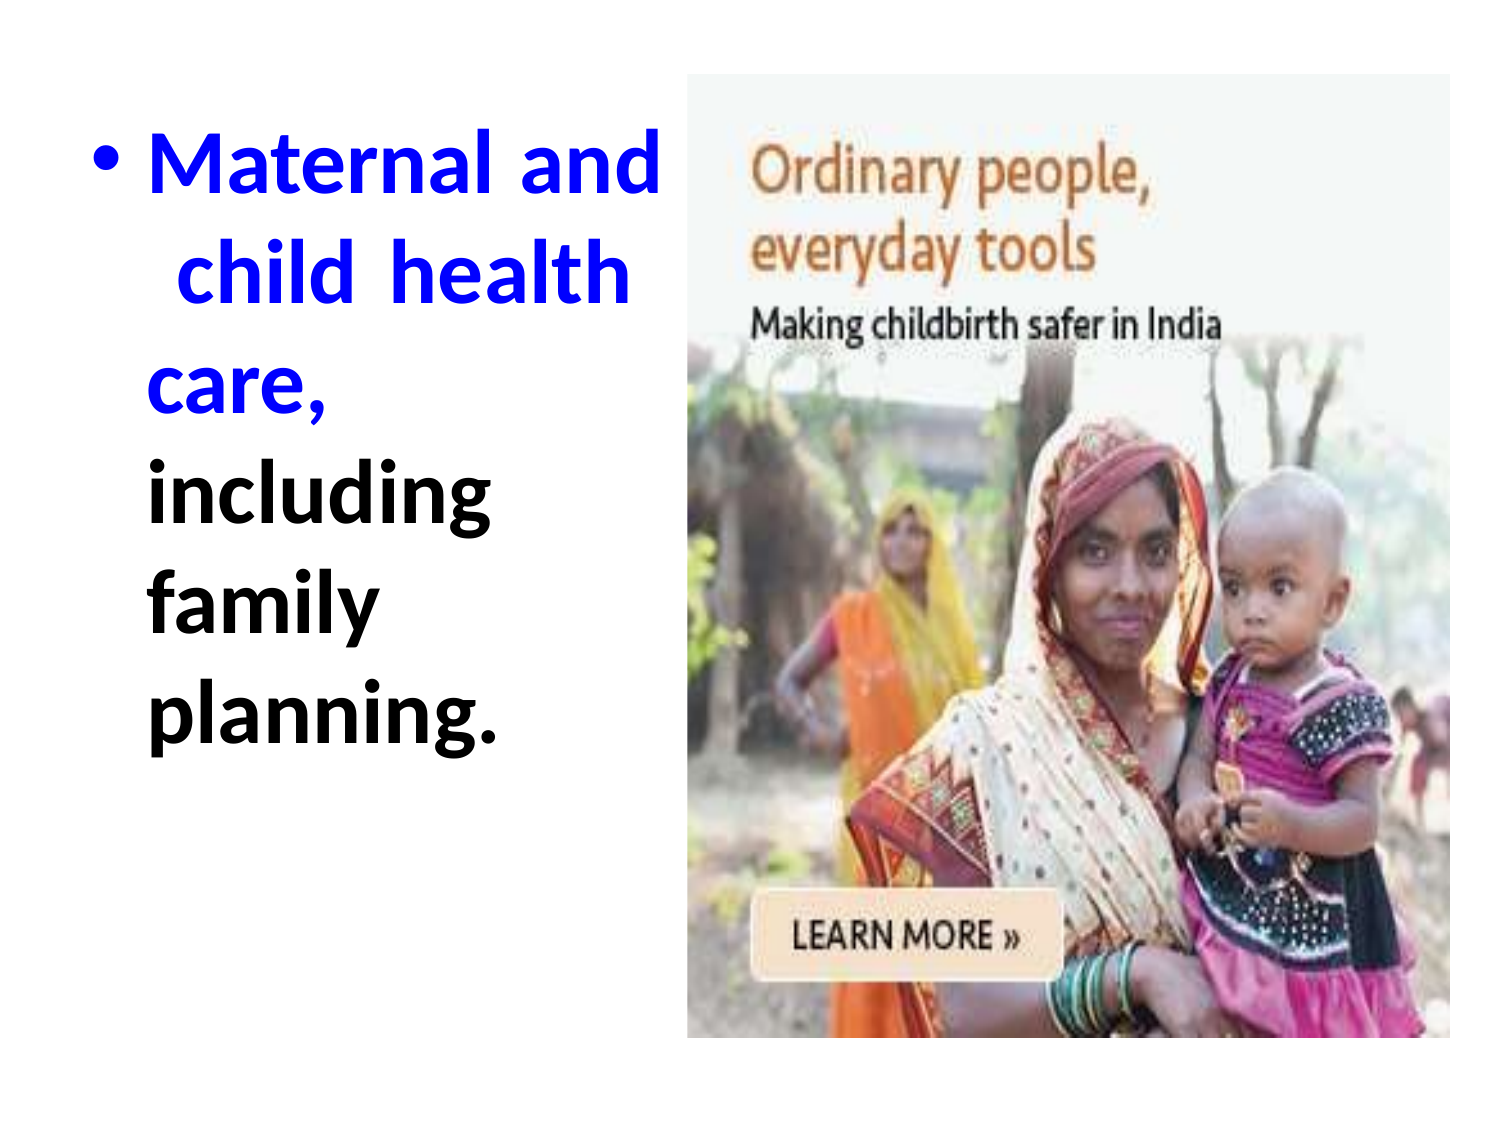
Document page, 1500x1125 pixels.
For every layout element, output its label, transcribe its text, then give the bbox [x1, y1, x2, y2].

text_box Maternal and child health care, including family planning. [87, 99, 665, 762]
text_box [687, 74, 1450, 1038]
